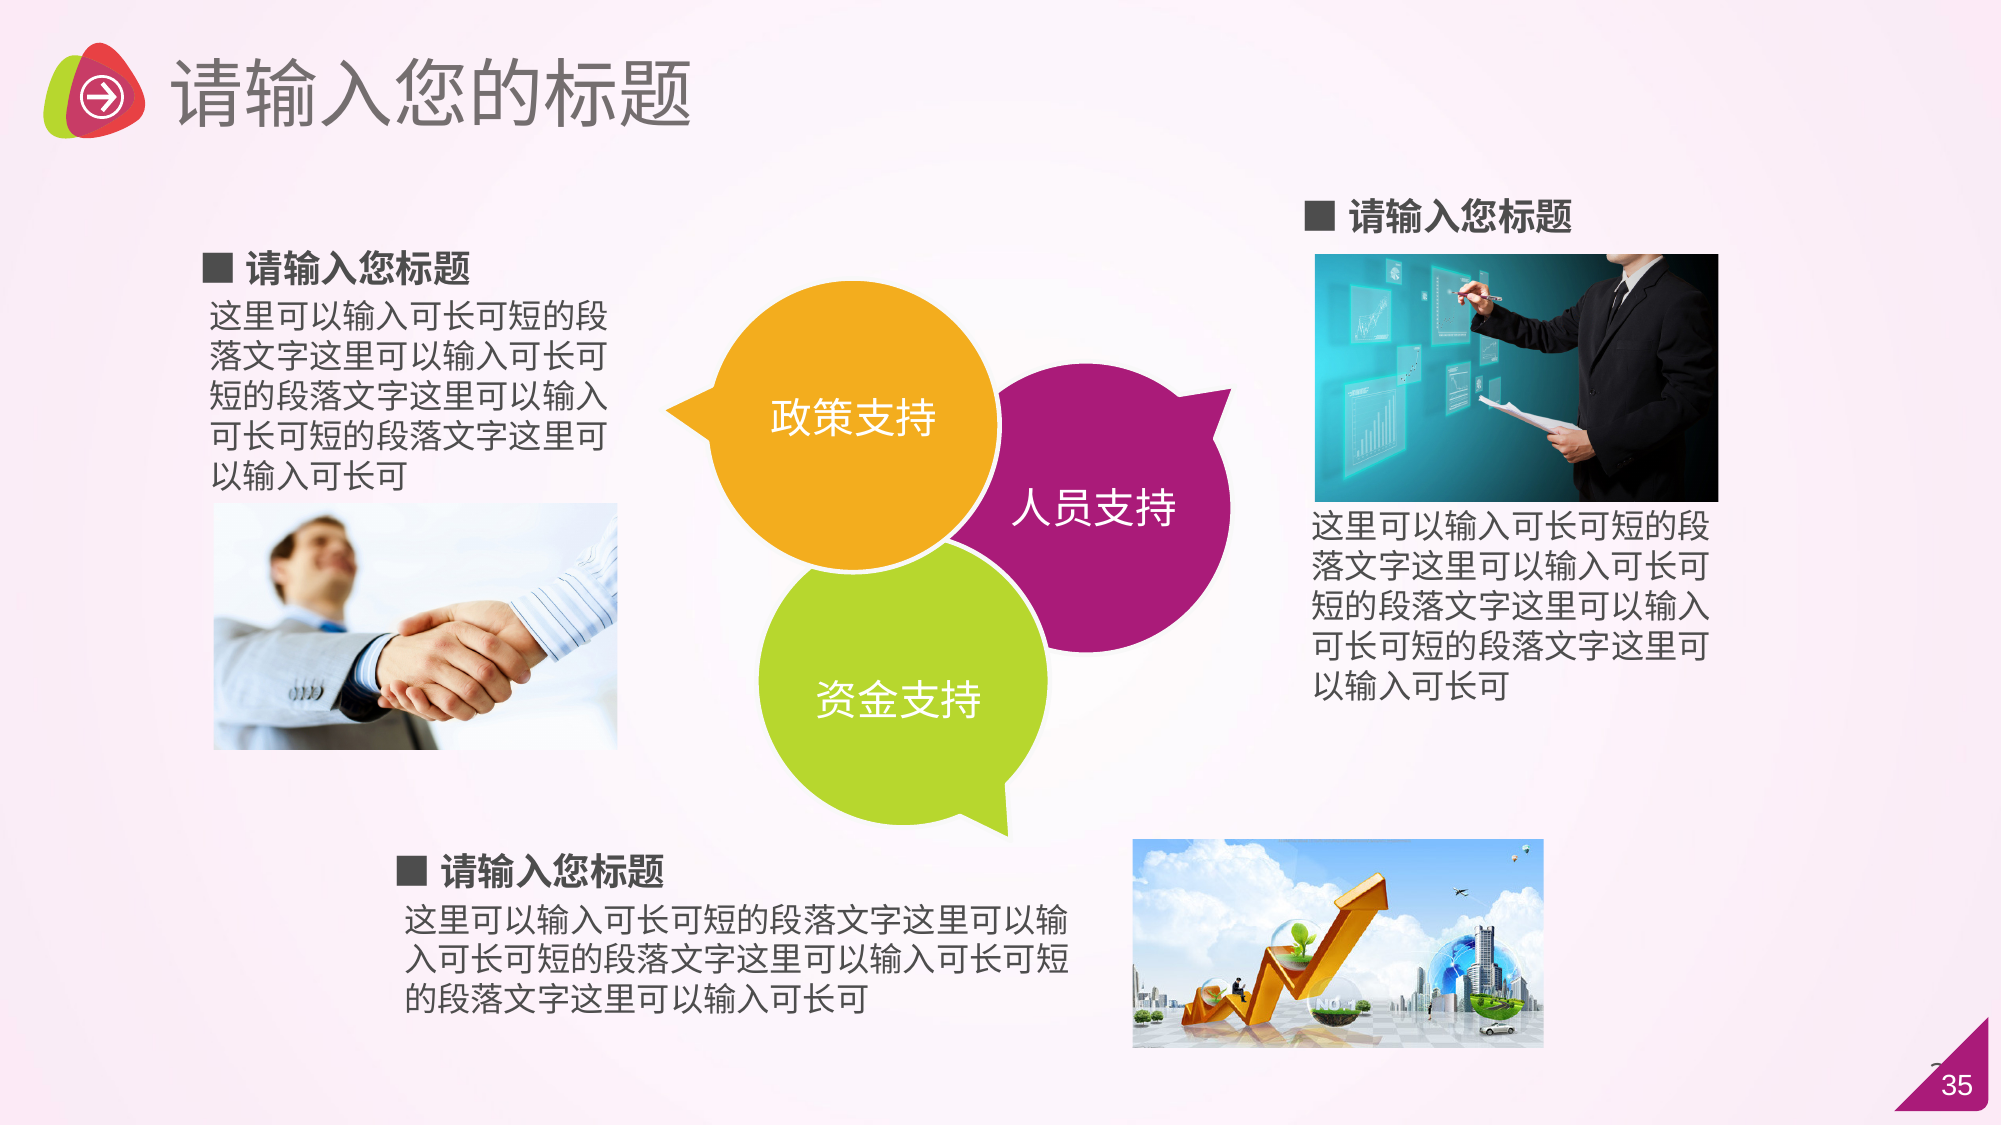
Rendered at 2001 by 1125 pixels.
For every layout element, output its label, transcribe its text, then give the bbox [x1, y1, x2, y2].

text_box 这里可以输入可长可短的段落文字这里可以输入可长可短的段落文字这里可以输入可长可短的段落文字这里可以输入可长可 [389, 891, 1116, 1026]
text_box [660, 278, 1000, 573]
text_box [756, 540, 1050, 841]
text_box 政策支持 [765, 366, 944, 469]
text_box 这里可以输入可长可短的段落文字这里可以输入可长可短的段落文字这里可以输入可长可短的段落文字这里可以输入可长可 [195, 287, 649, 503]
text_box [42, 42, 151, 141]
text_box ■请输入您标题 [378, 840, 680, 901]
text_box 请输入您的标题 [153, 39, 709, 144]
picture [0, 0, 2001, 1125]
text_box [1132, 839, 1544, 1048]
text_box [946, 361, 1236, 655]
text_box ■请输入您标题 [184, 237, 486, 298]
text_box ■请输入您标题 [1286, 185, 1588, 246]
text_box [1314, 254, 1719, 502]
text_box 这里可以输入可长可短的段落文字这里可以输入可长可短的段落文字这里可以输入可长可短的段落文字这里可以输入可长可 [1297, 498, 1751, 713]
text_box 资金支持 [810, 647, 988, 750]
text_box 人员支持 [1004, 455, 1183, 558]
text_box [213, 503, 618, 750]
